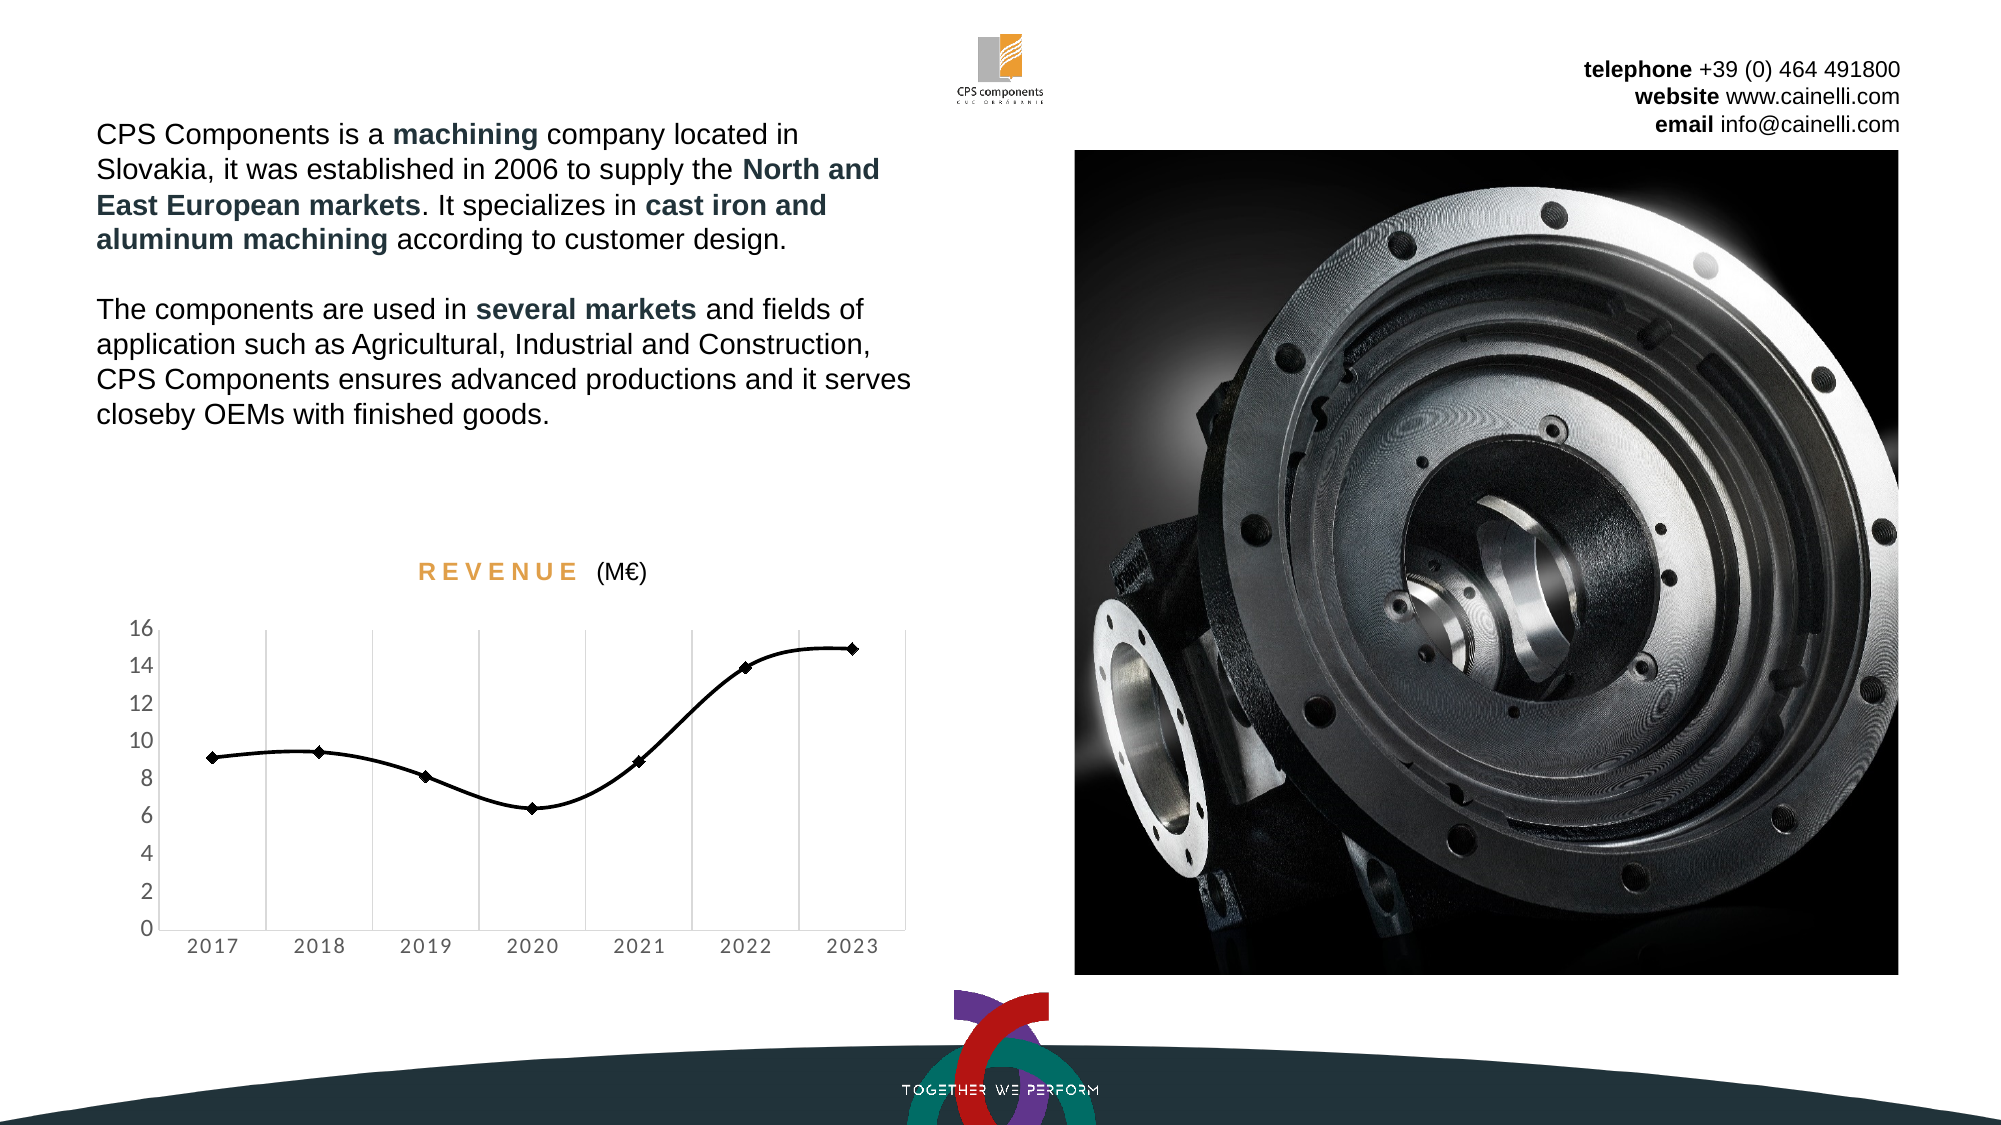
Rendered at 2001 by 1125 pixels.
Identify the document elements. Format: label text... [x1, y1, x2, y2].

picture [957, 34, 1043, 104]
chart [96, 613, 926, 975]
picture [0, 990, 2001, 1125]
text_box REVENUE (M€) [140, 546, 926, 586]
picture [1074, 150, 1899, 975]
text_box telephone +39 (0) 464 491800 website www.cainelli.com email info@cainelli.com [1457, 54, 1901, 137]
text_box CPS Components is a machining company located in Slovakia, it was established in 2006 to supply the North and East European markets. It specializes in cast iron and aluminum machining according to customer design. The components are used in several markets and fields of application such as Agricultural, Industrial and Construction, CPS Components ensures advanced productions and it serves closeby OEMs with finished goods. [96, 115, 926, 431]
